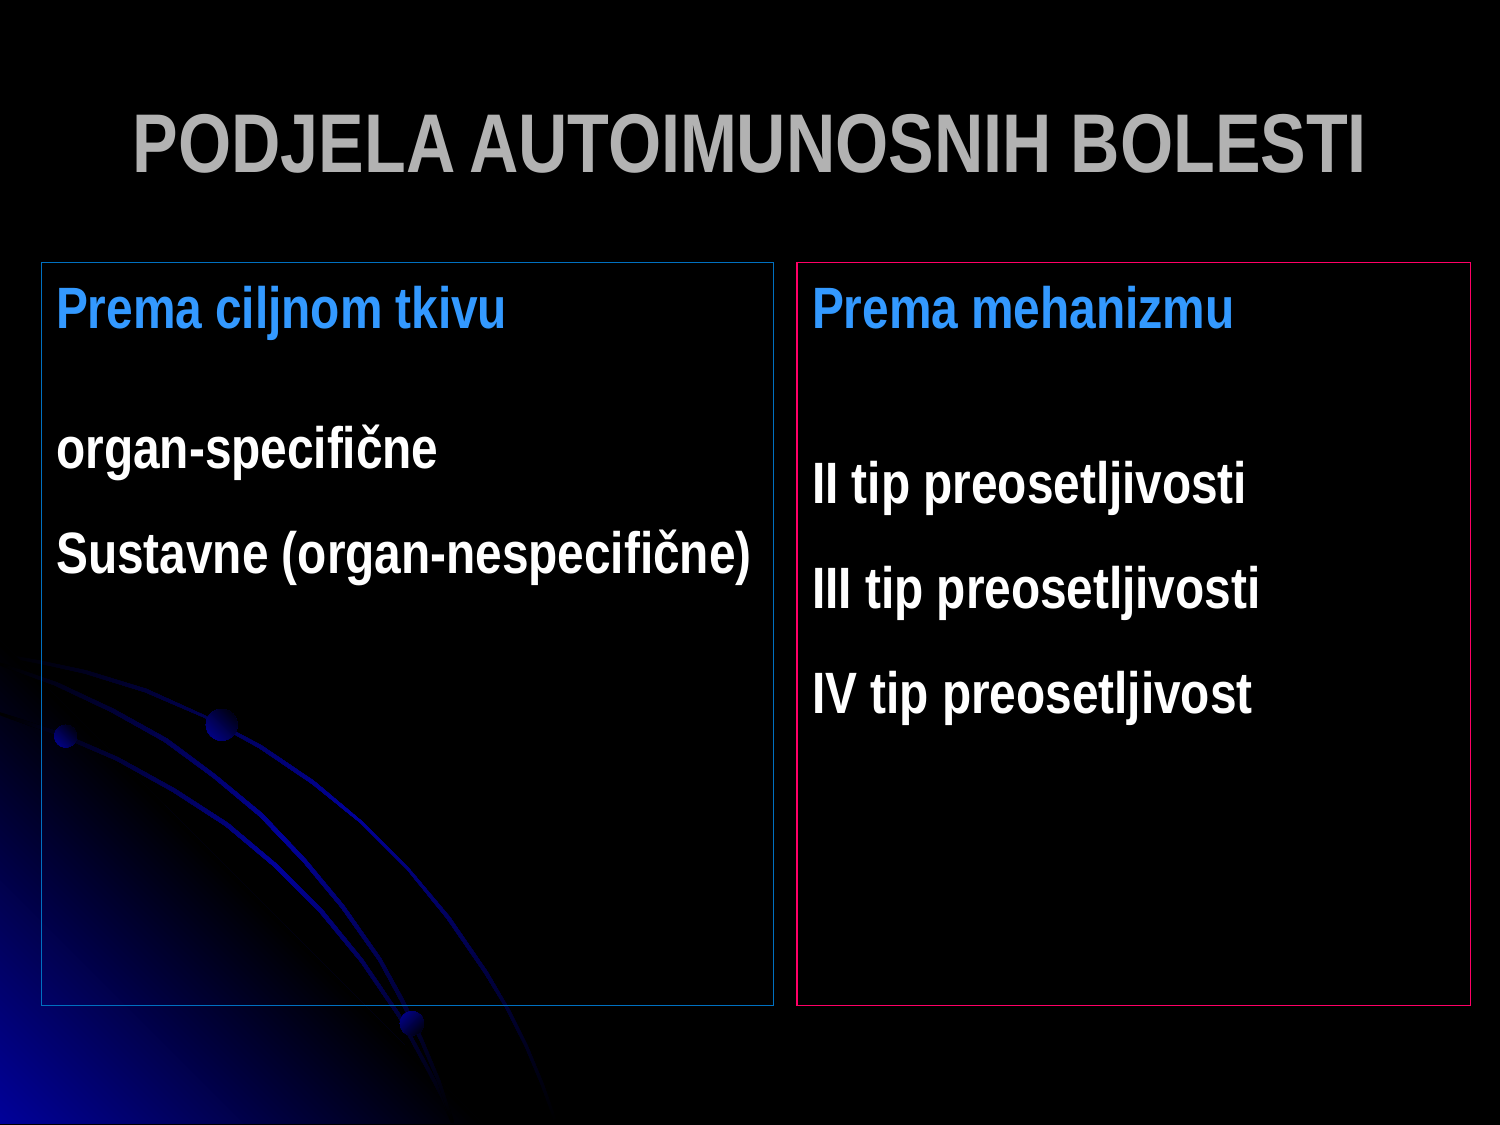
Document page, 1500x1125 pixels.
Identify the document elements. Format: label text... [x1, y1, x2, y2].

list Prema ciljnom tkivu organ-specifične Sustavne (organ-nespecifične) [41, 262, 774, 1006]
title PODJELA AUTOIMUNOSNIH BOLESTI [74, 45, 1426, 233]
list Prema mehanizmu II tip preosetljivosti III tip preosetljivosti IV tip preosetljivost [796, 262, 1471, 1006]
